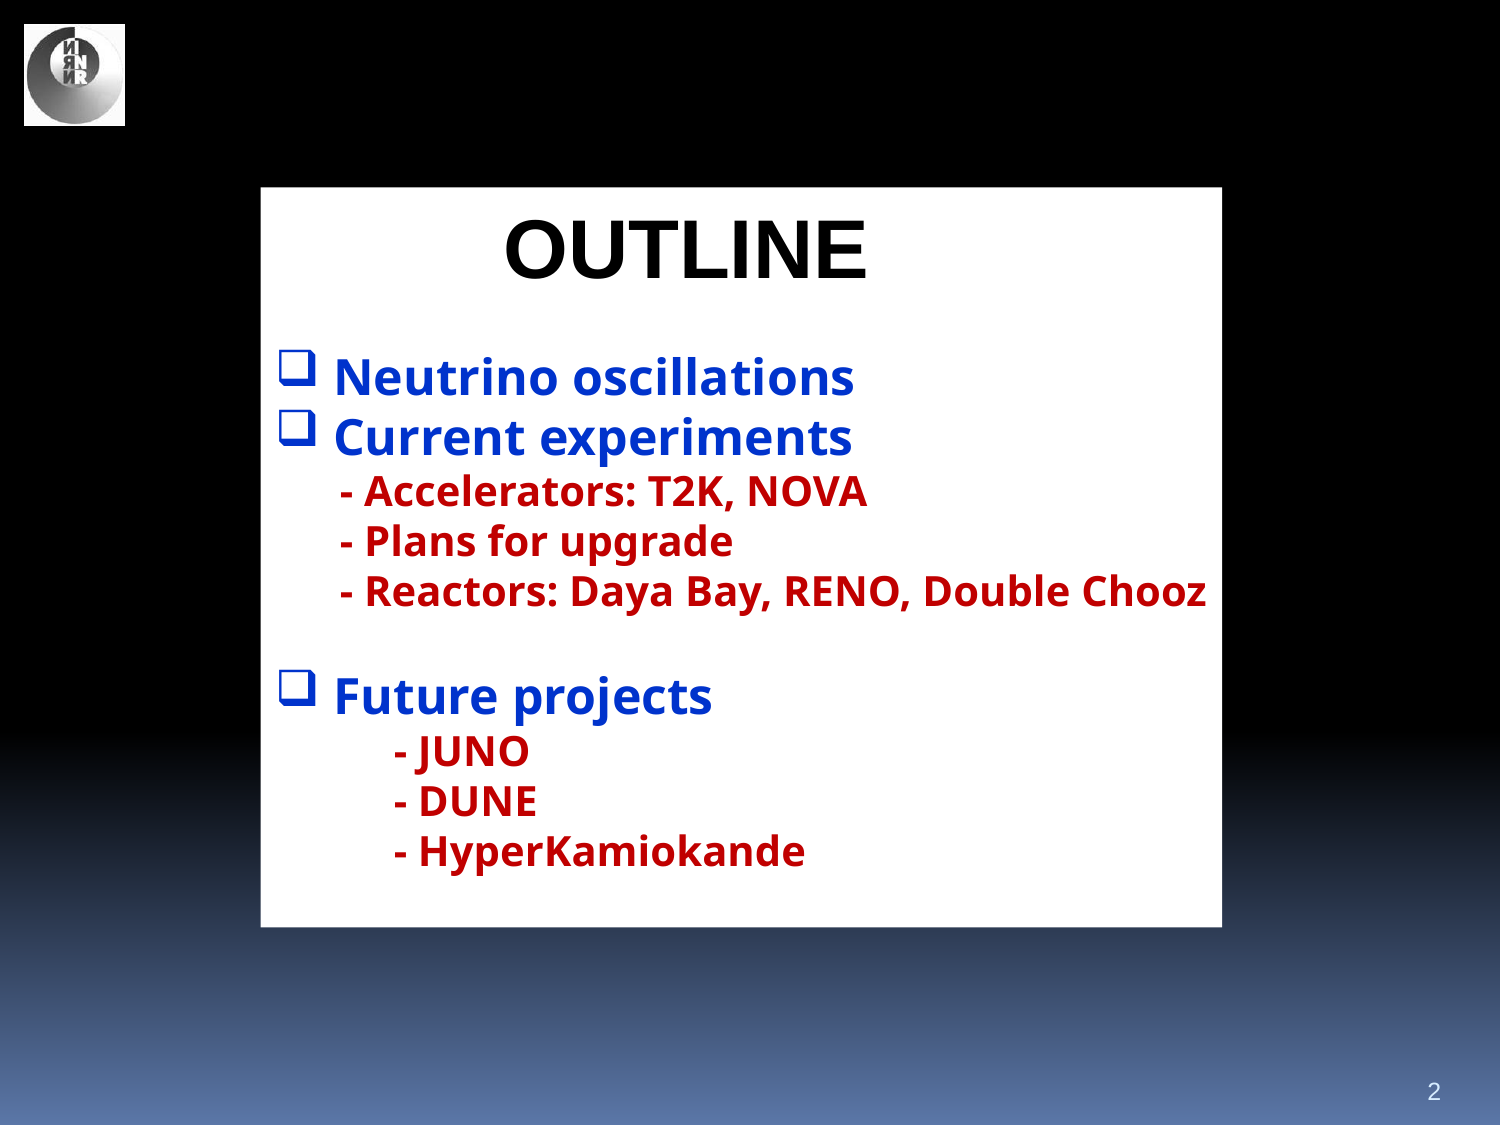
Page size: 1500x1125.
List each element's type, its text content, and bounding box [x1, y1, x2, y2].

slide_number 2 [1412, 1052, 1488, 1113]
text_box OUTLINE Neutrino oscillations Current experiments - Accelerators: T2K, NOVA - Plans for upgrade - Reactors: Daya Bay, RENO, Double Chooz Future projects - JUNO - DUNE - HyperKamiokande [260, 187, 1223, 928]
picture [24, 24, 126, 127]
